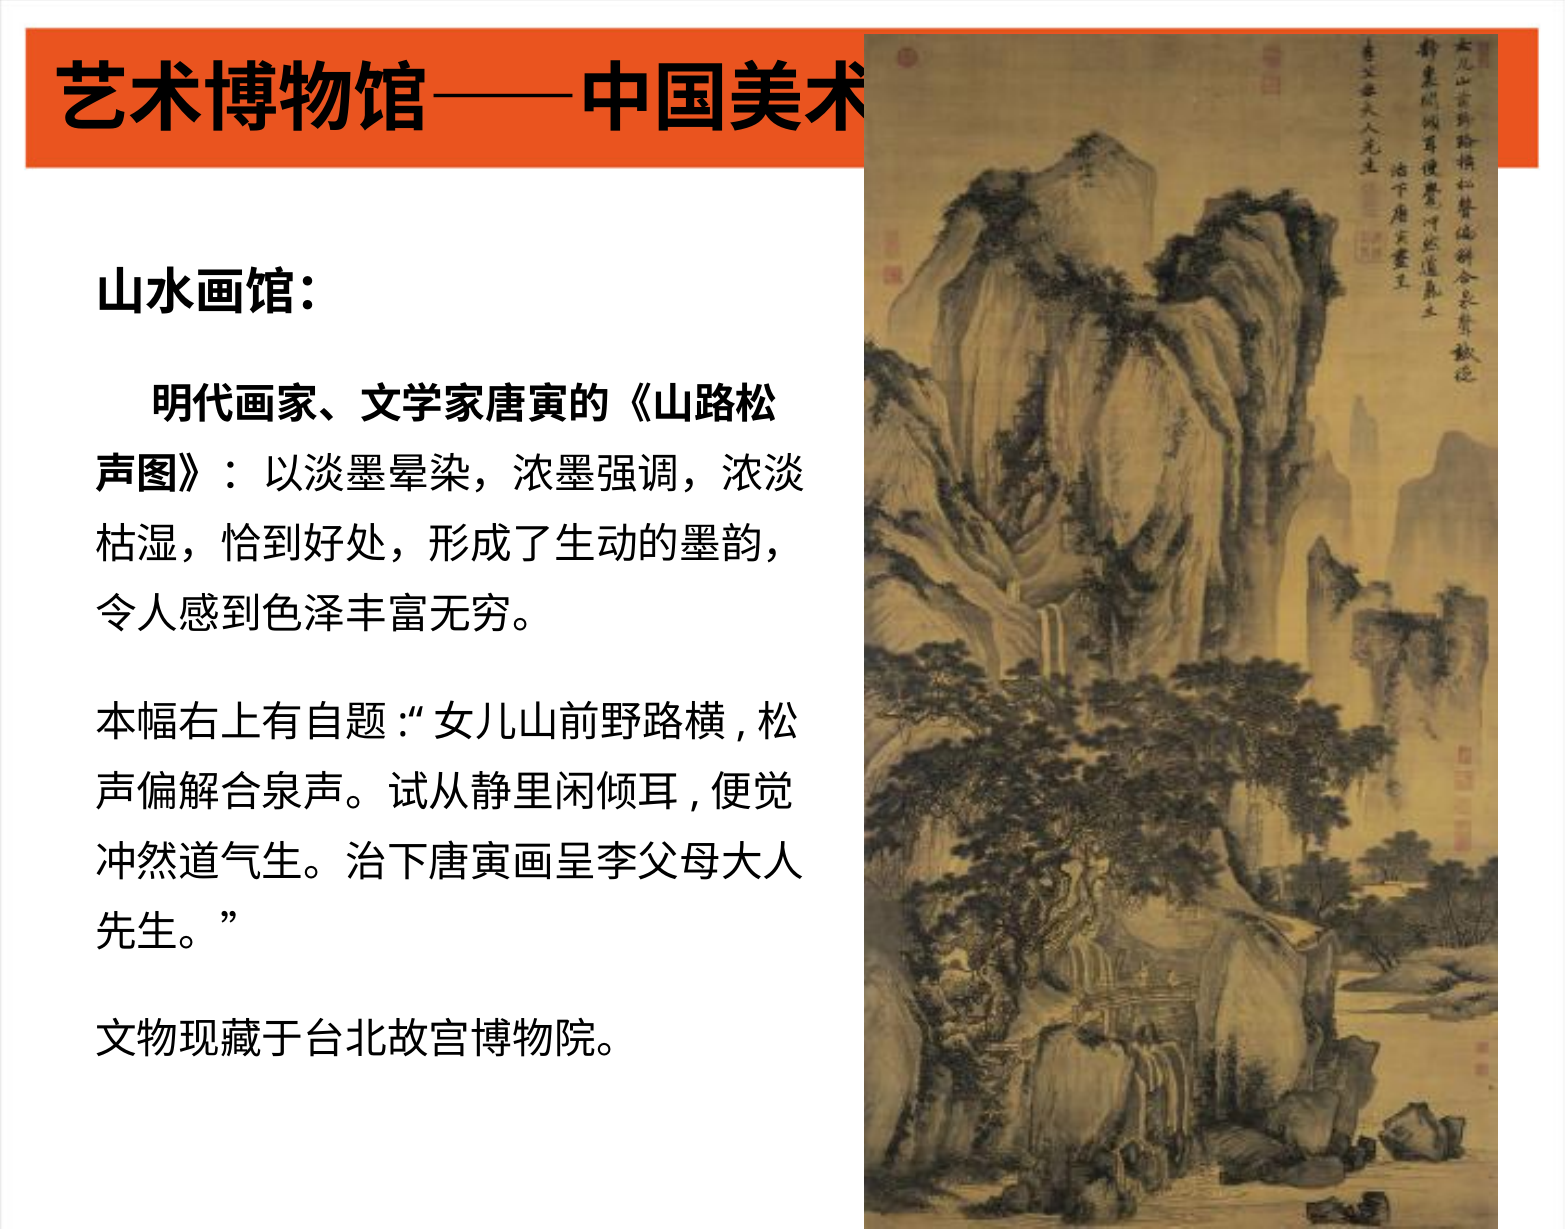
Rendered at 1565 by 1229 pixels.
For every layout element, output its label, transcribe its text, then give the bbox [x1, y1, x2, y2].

list 山水画馆： 明代画家、文学家唐寅的《山路松声图》：以淡墨晕染，浓墨强调，浓淡枯湿，恰到好处，形成了生动的墨韵，令人感到色泽丰富无穷。 本幅右上有自题:“女儿山前野路横,松声偏解合泉声。试从静里闲倾耳,便觉冲然道气生。治下唐寅画呈李父母大人先生。” 文物现藏于台北故宫博物院。 [78, 227, 830, 1110]
picture [0, 0, 1565, 1229]
title 艺术博物馆——中国美术馆 [37, 0, 1368, 189]
